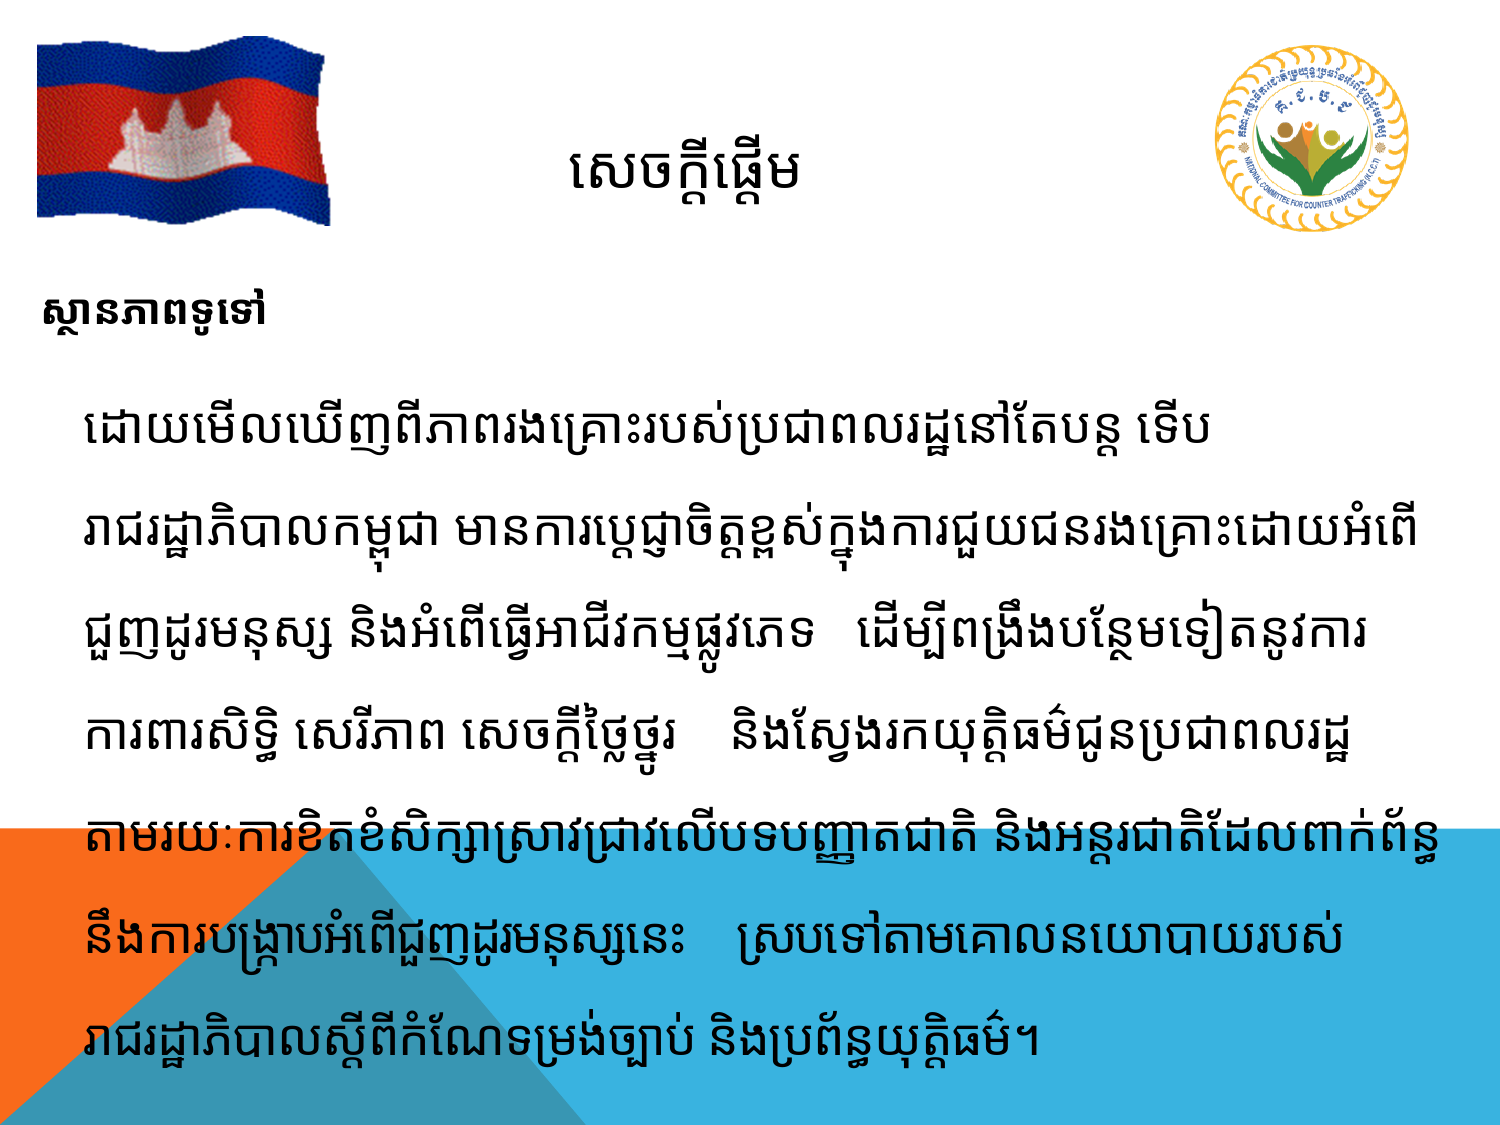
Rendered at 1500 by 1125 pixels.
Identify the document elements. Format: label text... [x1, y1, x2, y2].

picture [37, 36, 332, 226]
list ស្ថានភាពទូទៅ ដោយមើលឃើញពីភាពរងគ្រោះរបស់ប្រជាពលរដ្ឋនៅតែបន្ត ទើបរាជរដ្ឋាភិបាលកម្ពុជា មានការប្តេជ្ញាចិត្តខ្ពស់ក្នុងការជួយជនរងគ្រោះដោយអំពើជួញដូរមនុស្ស និងអំពើធ្វើអាជីវកម្មផ្លូវភេទ ​ដើម្បីពង្រឹងបន្ថែមទៀតនូវការការពារសិទ្ធិ សេរីភាព សេចក្តីថ្លៃថ្នូរ និងស្វែងរកយុត្តិធម៌ជូនប្រជាពលរដ្ឋតាមរយៈការខិតខំសិក្សាស្រាវជ្រាវលើបទបញ្ញាតជាតិ និងអន្តរជាតិដែលពាក់ព័ន្ធនឹងការបង្រ្កាបអំពើជួញដូរមនុស្សនេះ ស្របទៅតាមគោលនយោបាយរបស់រាជរដ្ឋាភិបាលស្តីពីកំណែទម្រង់ច្បាប់ និងប្រព័ន្ធយុត្តិធម៌។ [12, 249, 1463, 1075]
title សេចក្តីផ្តើម [462, 103, 925, 229]
picture [1174, 44, 1451, 233]
